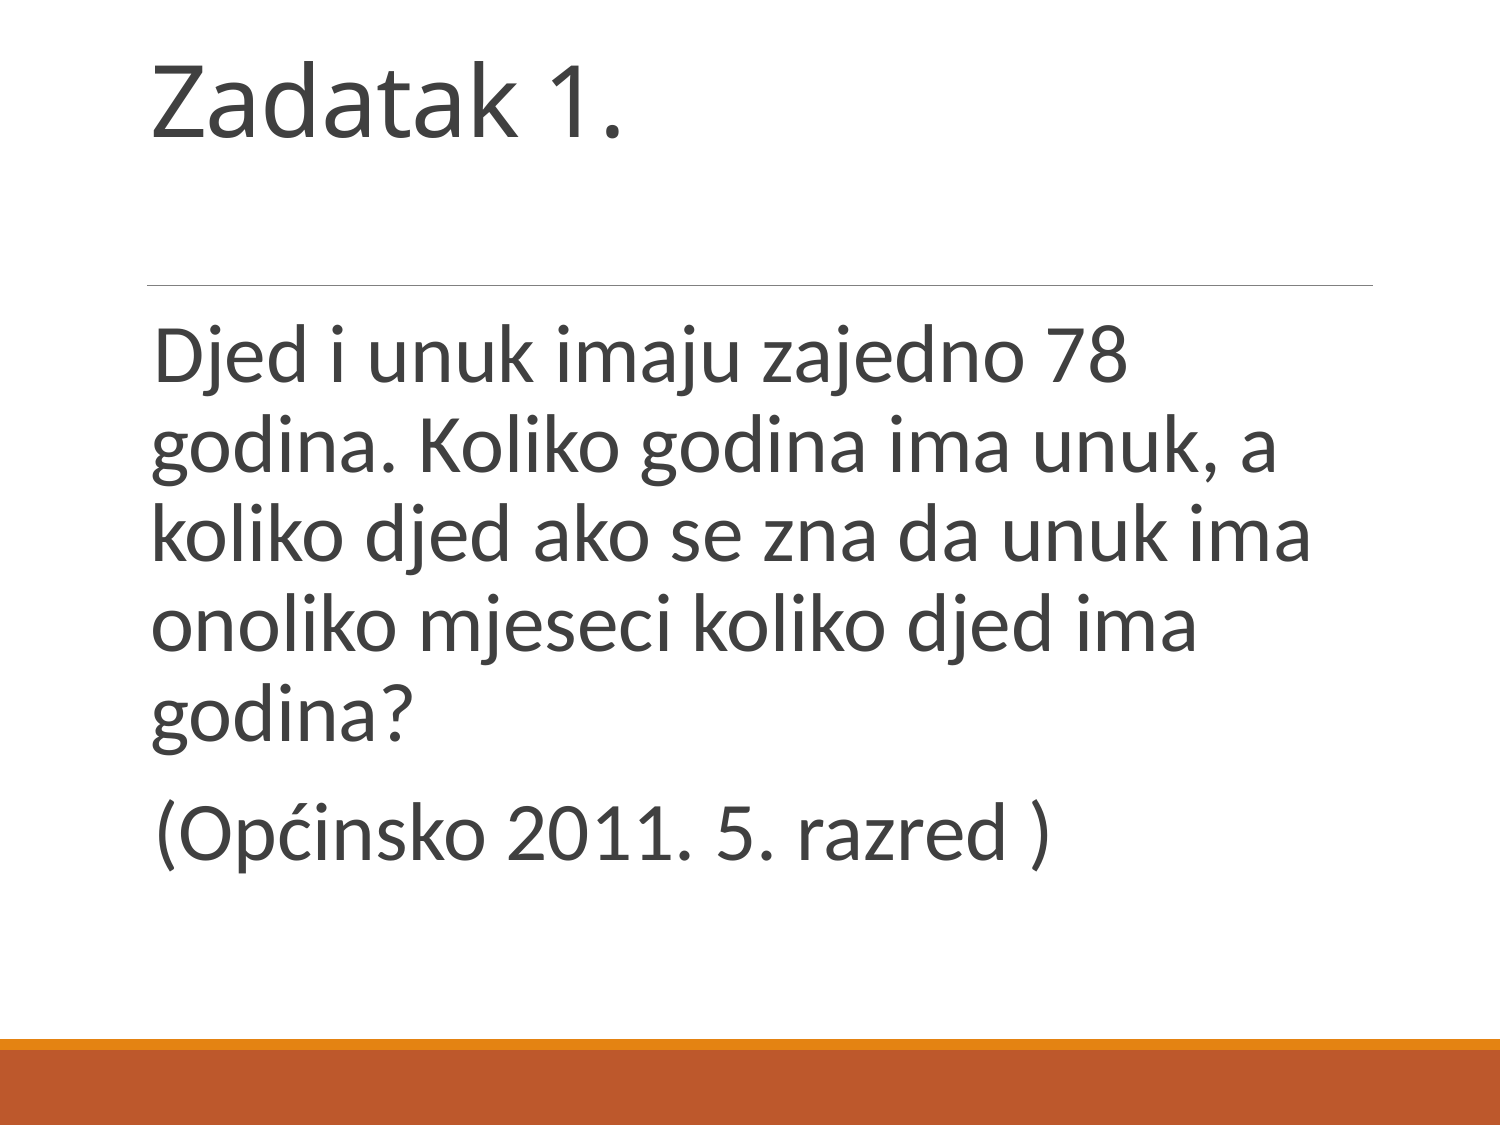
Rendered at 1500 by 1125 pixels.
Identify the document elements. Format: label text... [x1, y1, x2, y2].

list Djed i unuk imaju zajedno 78 godina. Koliko godina ima unuk, a koliko djed ako se zna da unuk ima onoliko mjeseci koliko djed ima godina? (Općinsko 2011. 5. razred ) [135, 302, 1373, 963]
title Zadatak 1. [135, 47, 1373, 285]
